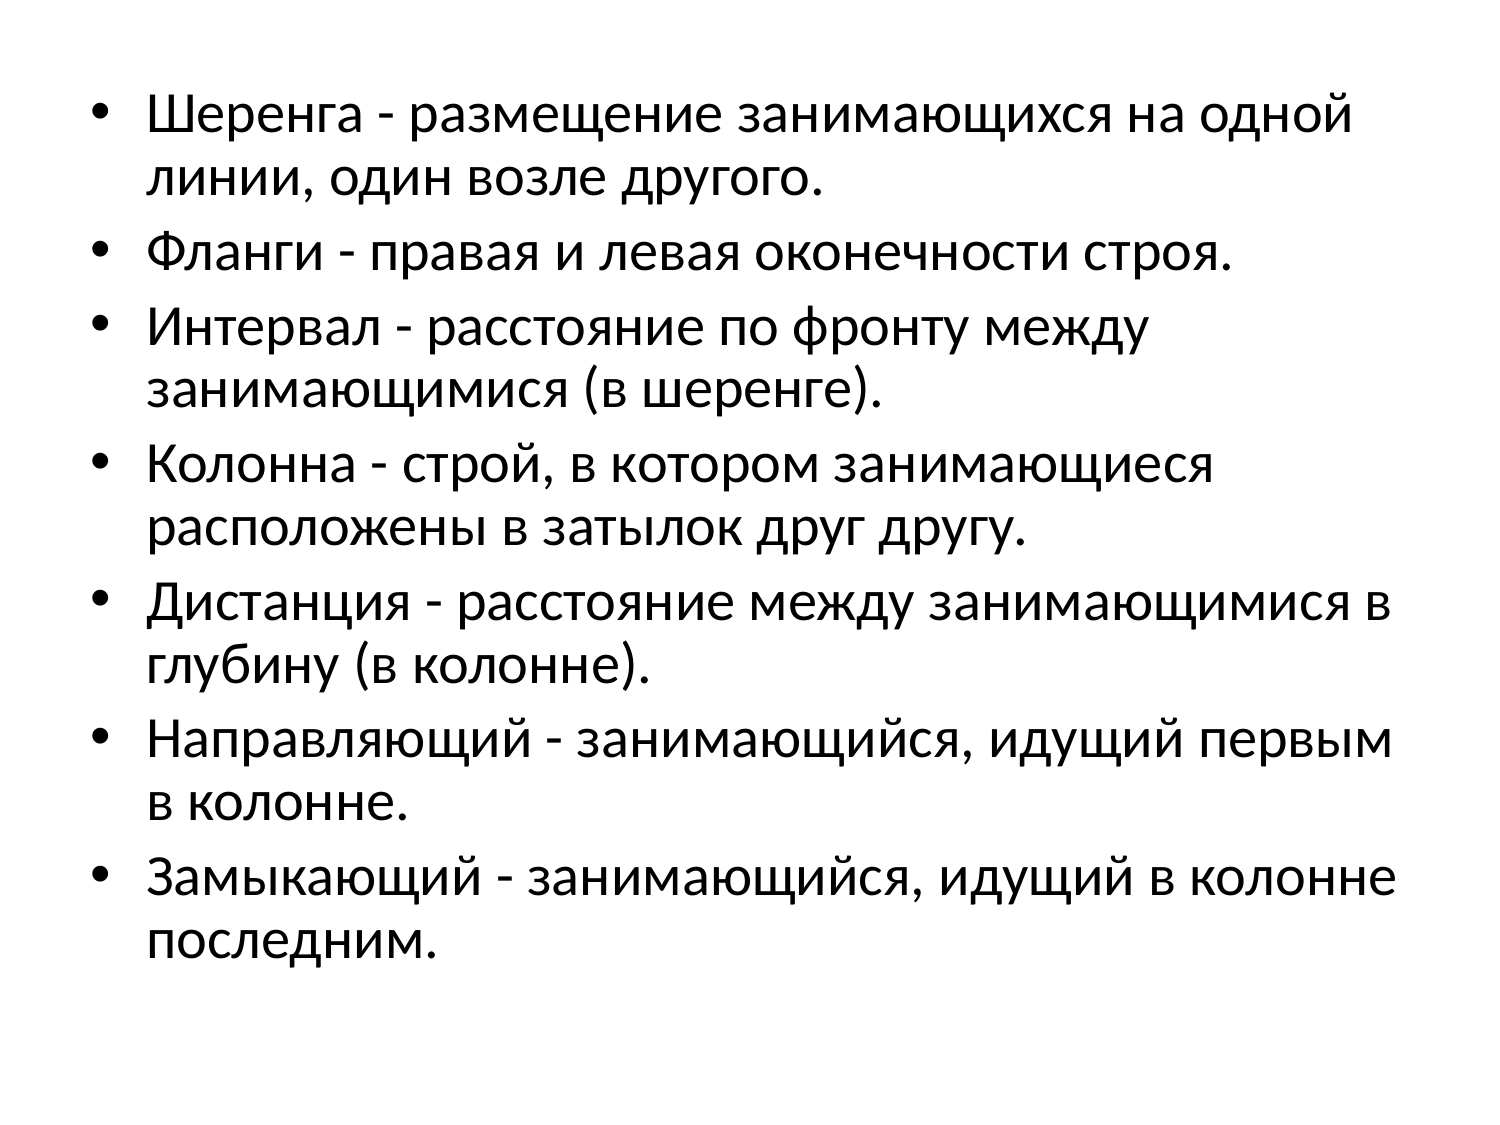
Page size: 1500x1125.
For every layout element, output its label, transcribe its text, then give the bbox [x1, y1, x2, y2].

list Шеренга - размещение занимающихся на одной линии, один возле другого. Фланги - правая и левая оконечности строя. Интервал - расстояние по фронту между занимающимися (в шеренге). Колонна - строй, в котором занимающиеся расположены в затылок друг другу. Дистанция - расстояние между занимающимися в глубину (в колонне). Направляющий - занимающийся, идущий первым в колонне. Замыкающий - занимающийся, идущий в колонне последним. [75, 75, 1425, 1005]
